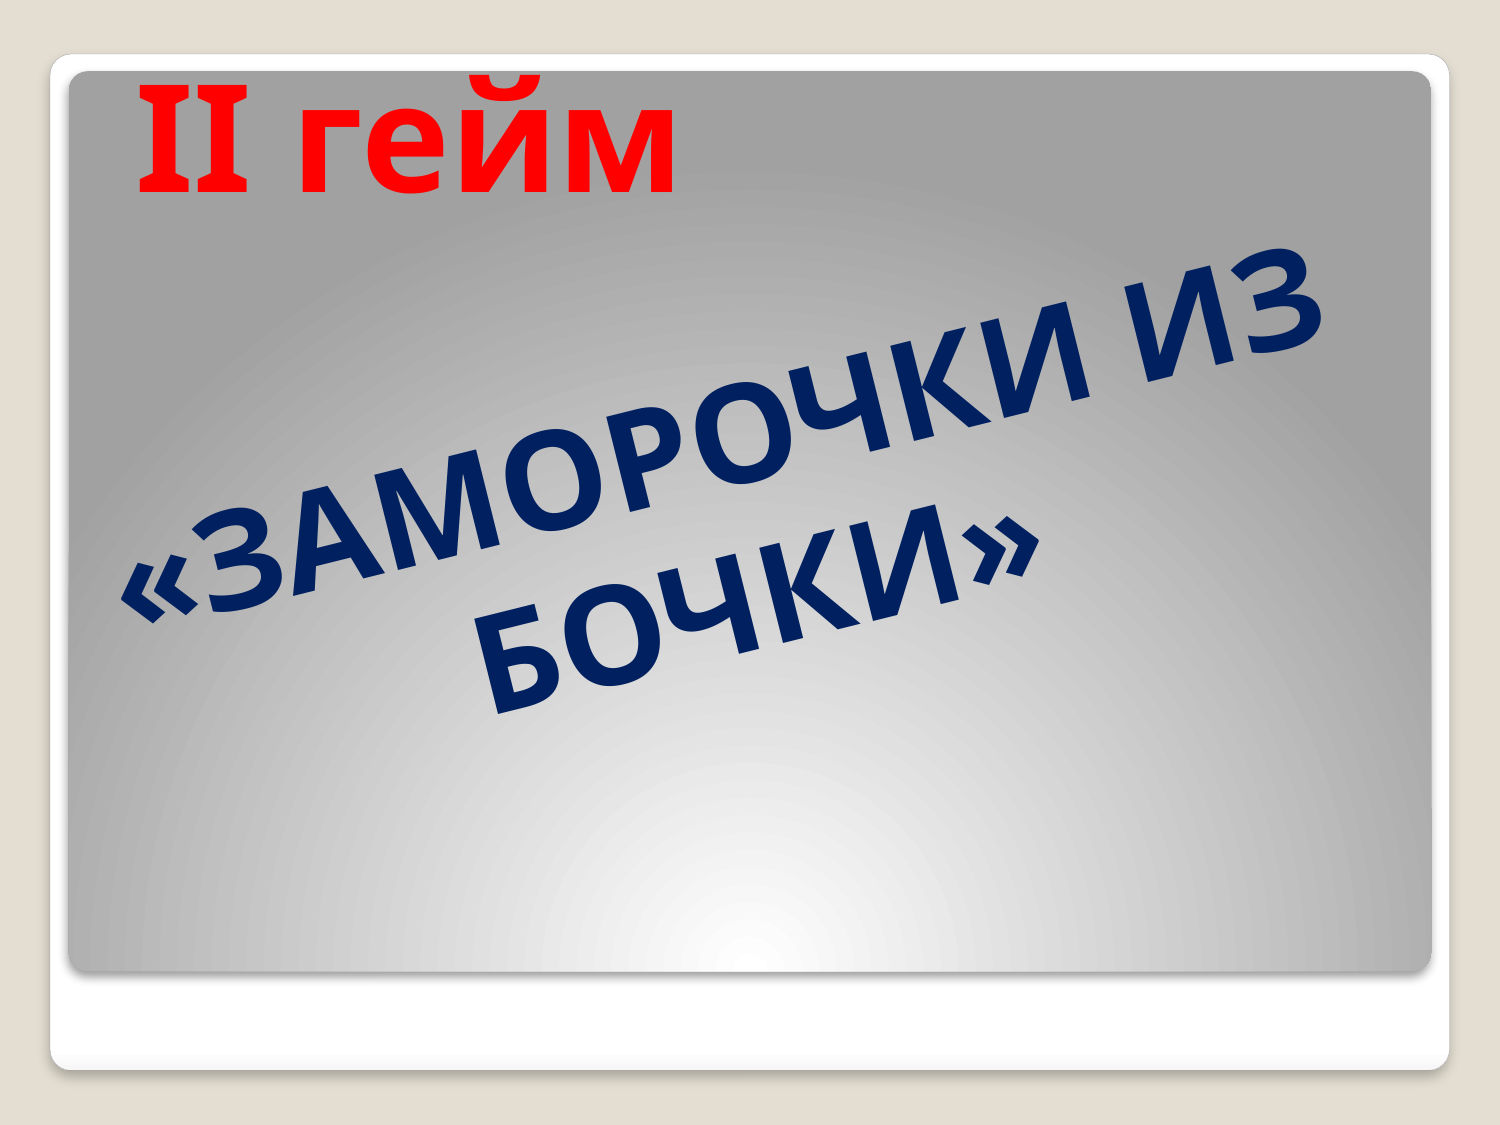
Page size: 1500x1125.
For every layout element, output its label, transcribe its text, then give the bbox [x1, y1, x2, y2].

text_box II гейм [70, 35, 750, 231]
text_box «Заморочки из бочки» [9, 174, 1464, 853]
